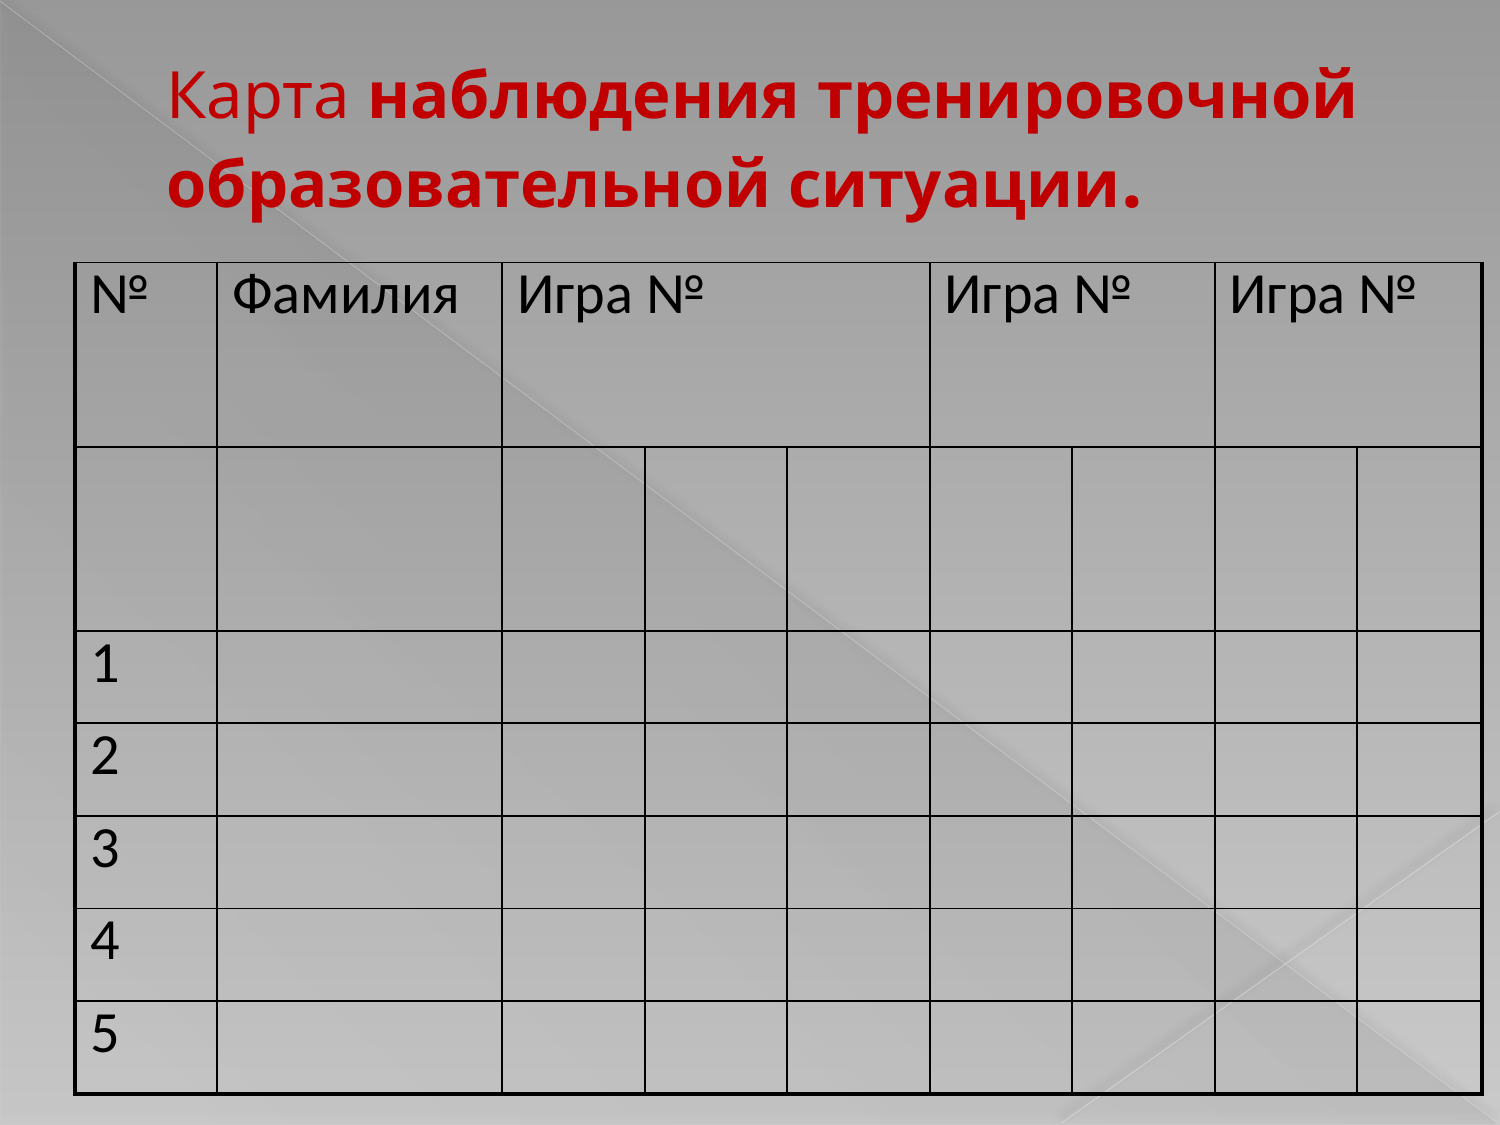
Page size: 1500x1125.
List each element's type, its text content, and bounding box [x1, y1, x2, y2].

table_header Игра № [931, 263, 1214, 446]
table_cell [1073, 1002, 1214, 1092]
title Карта наблюдения тренировочной образовательной ситуации. [75, 43, 1425, 232]
table_cell [646, 817, 786, 908]
table_cell [503, 724, 644, 815]
table_cell [931, 724, 1071, 815]
table_cell [218, 724, 501, 815]
table_cell [931, 448, 1071, 630]
table_cell [1216, 448, 1356, 630]
table_cell [1216, 1002, 1356, 1092]
table_cell [1358, 817, 1480, 908]
table_cell [1216, 817, 1356, 908]
table_cell 3 [77, 817, 216, 908]
table_cell [218, 632, 501, 722]
table_cell 1 [77, 632, 216, 722]
table_cell [1216, 632, 1356, 722]
table_cell [788, 448, 929, 630]
table_cell [646, 724, 786, 815]
table_cell [1073, 448, 1214, 630]
table_cell [1073, 632, 1214, 722]
table_header Игра № [503, 263, 929, 446]
table_cell [218, 909, 501, 1000]
table_cell [503, 448, 644, 630]
table_cell [1073, 724, 1214, 815]
table_cell [931, 1002, 1071, 1092]
table_cell [646, 632, 786, 722]
table_header Игра № [1216, 263, 1480, 446]
table_cell [1358, 448, 1480, 630]
table_cell [218, 1002, 501, 1092]
table_cell [1216, 724, 1356, 815]
table_cell 4 [77, 909, 216, 1000]
table_cell [77, 448, 216, 630]
table_cell [218, 448, 501, 630]
table_cell [1358, 632, 1480, 722]
table_cell [646, 909, 786, 1000]
table_cell [788, 817, 929, 908]
table_cell [503, 909, 644, 1000]
table_header Фамилия [218, 263, 501, 446]
table_cell [218, 817, 501, 908]
table_cell [1073, 909, 1214, 1000]
table_cell [646, 448, 786, 630]
table_cell [788, 909, 929, 1000]
table_cell [1073, 817, 1214, 908]
table_cell [1358, 909, 1480, 1000]
table_cell [931, 817, 1071, 908]
table_cell 2 [77, 724, 216, 815]
table_cell [931, 632, 1071, 722]
table_cell [788, 1002, 929, 1092]
table_cell [1216, 909, 1356, 1000]
table_cell [1358, 1002, 1480, 1092]
table_cell [931, 909, 1071, 1000]
table_cell [646, 1002, 786, 1092]
table_cell [788, 724, 929, 815]
table_header № [77, 263, 216, 446]
table_cell [503, 817, 644, 908]
table_cell 5 [77, 1002, 216, 1092]
table_cell [503, 632, 644, 722]
table_cell [503, 1002, 644, 1092]
table_cell [788, 632, 929, 722]
table_cell [1358, 724, 1480, 815]
